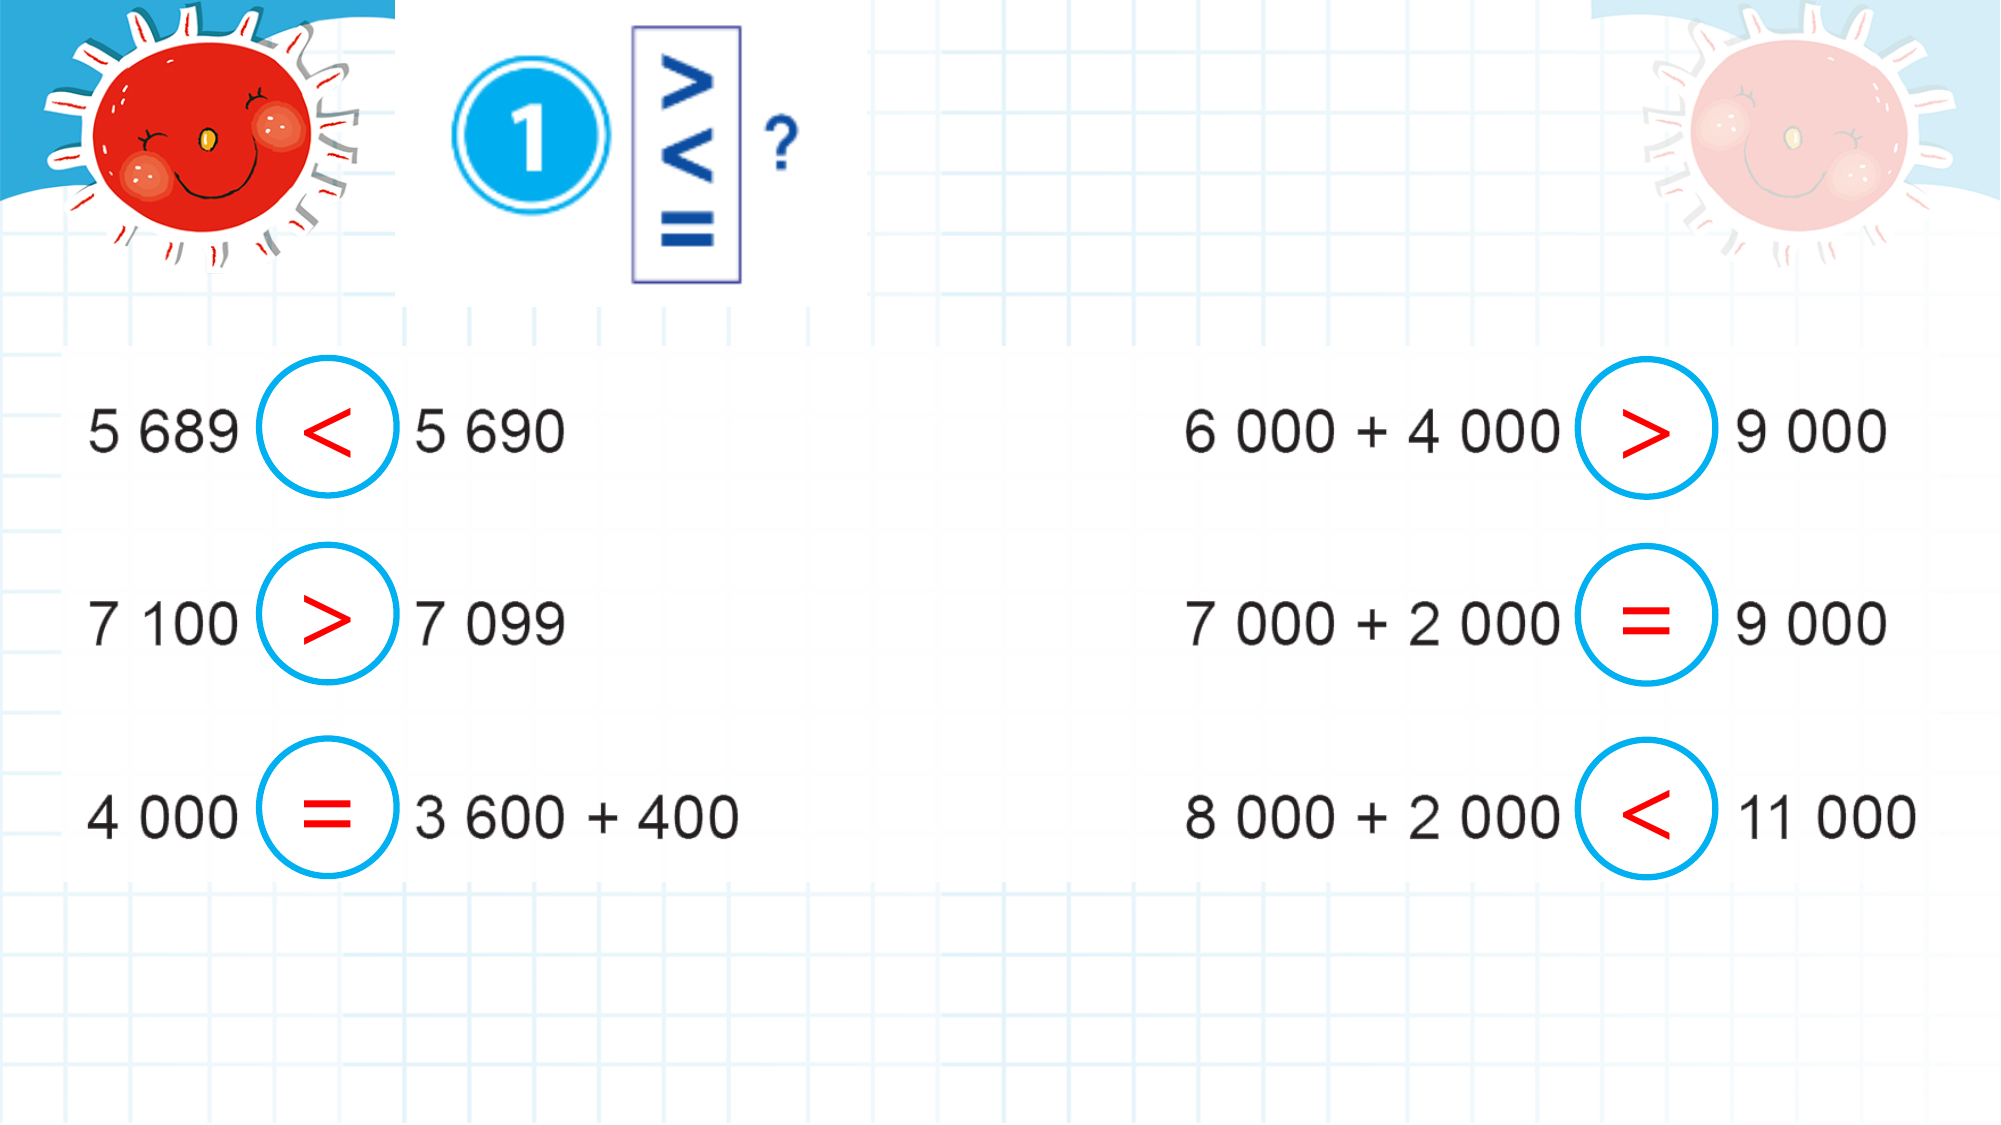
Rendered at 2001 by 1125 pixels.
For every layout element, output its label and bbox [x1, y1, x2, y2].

picture [0, 0, 867, 307]
picture [61, 345, 1939, 882]
